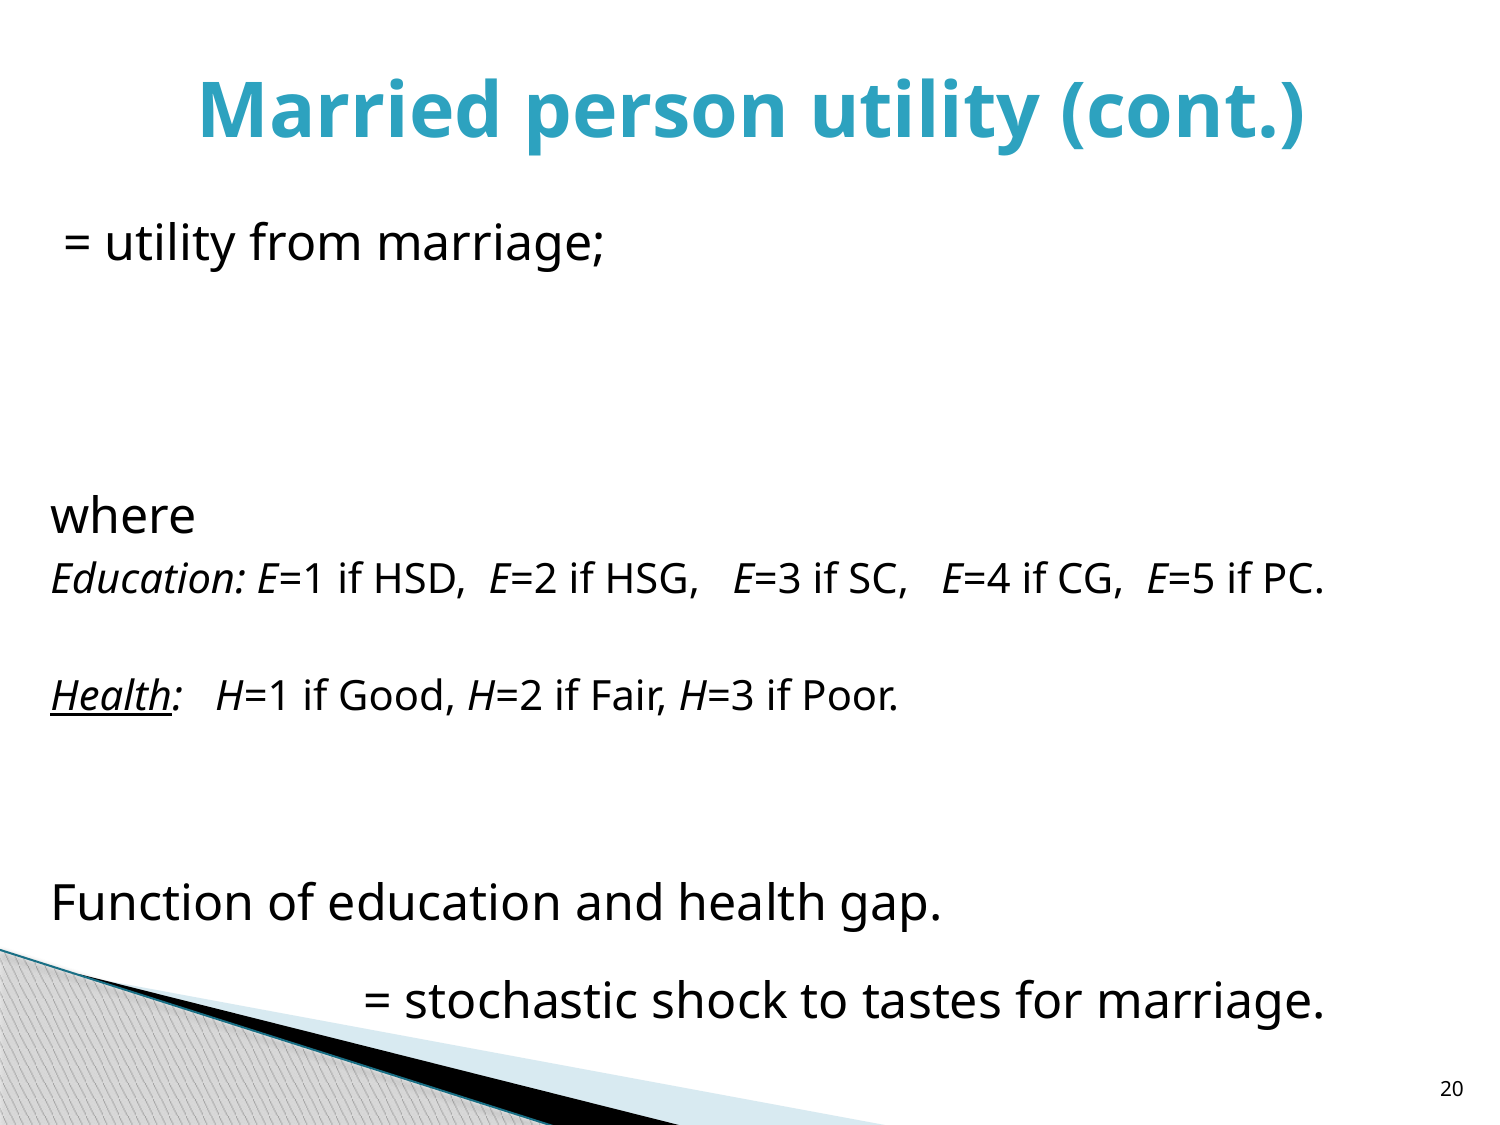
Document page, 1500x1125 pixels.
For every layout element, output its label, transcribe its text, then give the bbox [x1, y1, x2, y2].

slide_number 20 [1418, 1051, 1479, 1112]
title Married person utility (cont.) [76, 19, 1427, 194]
